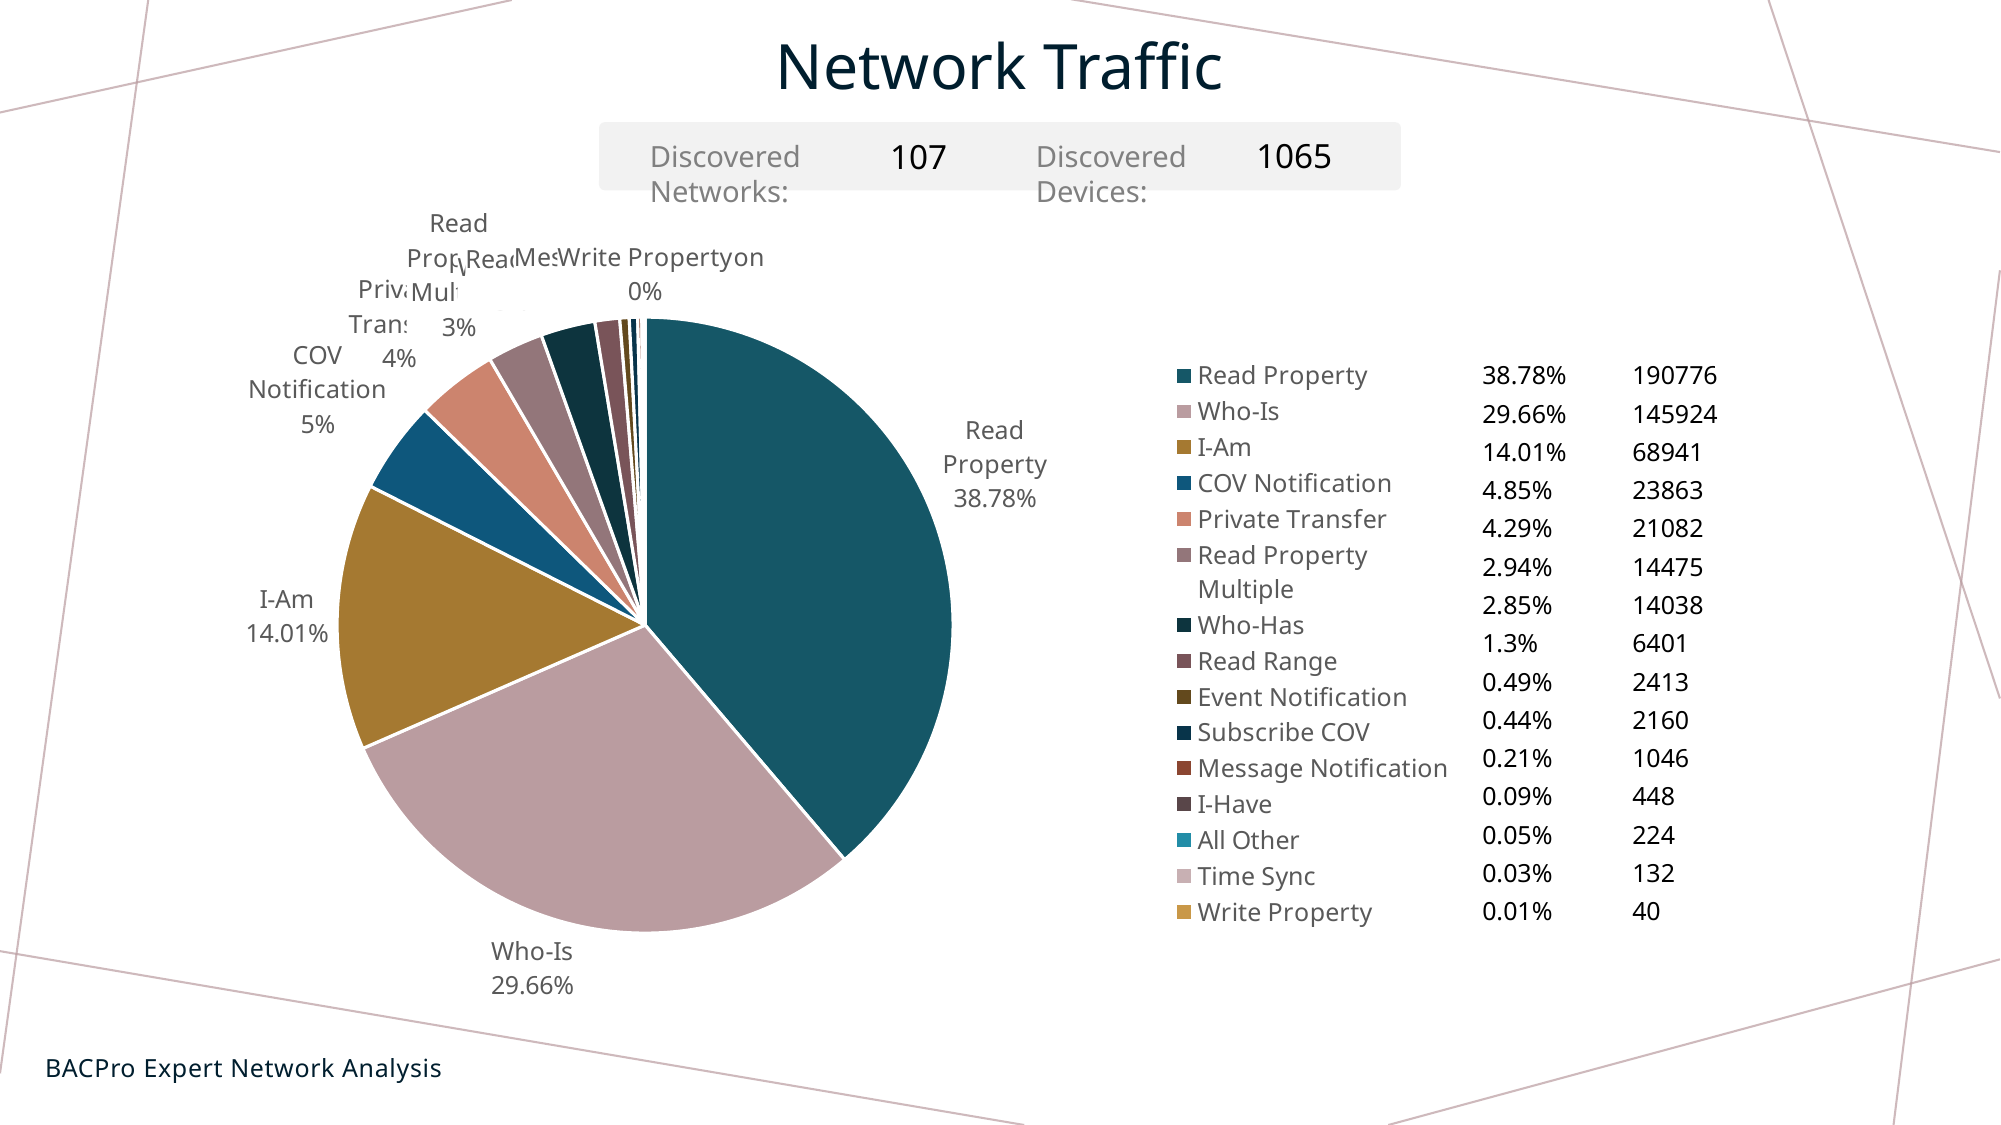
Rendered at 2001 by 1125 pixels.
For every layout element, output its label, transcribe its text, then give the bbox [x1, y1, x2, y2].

text_box 14.01% 68941 [1468, 429, 1811, 467]
text_box 0.21% 1046 [1468, 735, 1811, 773]
text_box 2.85% 14038 [1468, 582, 1811, 620]
text_box Discovered Devices: [1021, 130, 1285, 206]
footer BACPro Expert Network Analysis [30, 1037, 768, 1098]
text_box 38.78% 190776 [1468, 352, 1811, 390]
title Network Traffic [736, 27, 1264, 112]
text_box Discovered Networks: [635, 130, 899, 206]
text_box [597, 121, 1402, 192]
text_box 1065 [1241, 127, 1420, 183]
text_box 1.3% 6401 [1468, 620, 1811, 658]
text_box 0.05% 224 [1468, 811, 1811, 849]
chart [122, 206, 1468, 1023]
text_box 0.09% 448 [1468, 773, 1811, 811]
text_box 0.03% 132 [1468, 849, 1811, 888]
text_box 2.94% 14475 [1468, 543, 1811, 582]
text_box 0.44% 2160 [1468, 696, 1811, 735]
text_box 29.66% 145924 [1468, 390, 1811, 429]
text_box 4.85% 23863 [1468, 467, 1811, 505]
text_box 0.49% 2413 [1468, 658, 1811, 696]
text_box 107 [875, 128, 1054, 184]
text_box 4.29% 21082 [1468, 505, 1811, 543]
text_box 0.01% 40 [1468, 888, 1811, 933]
